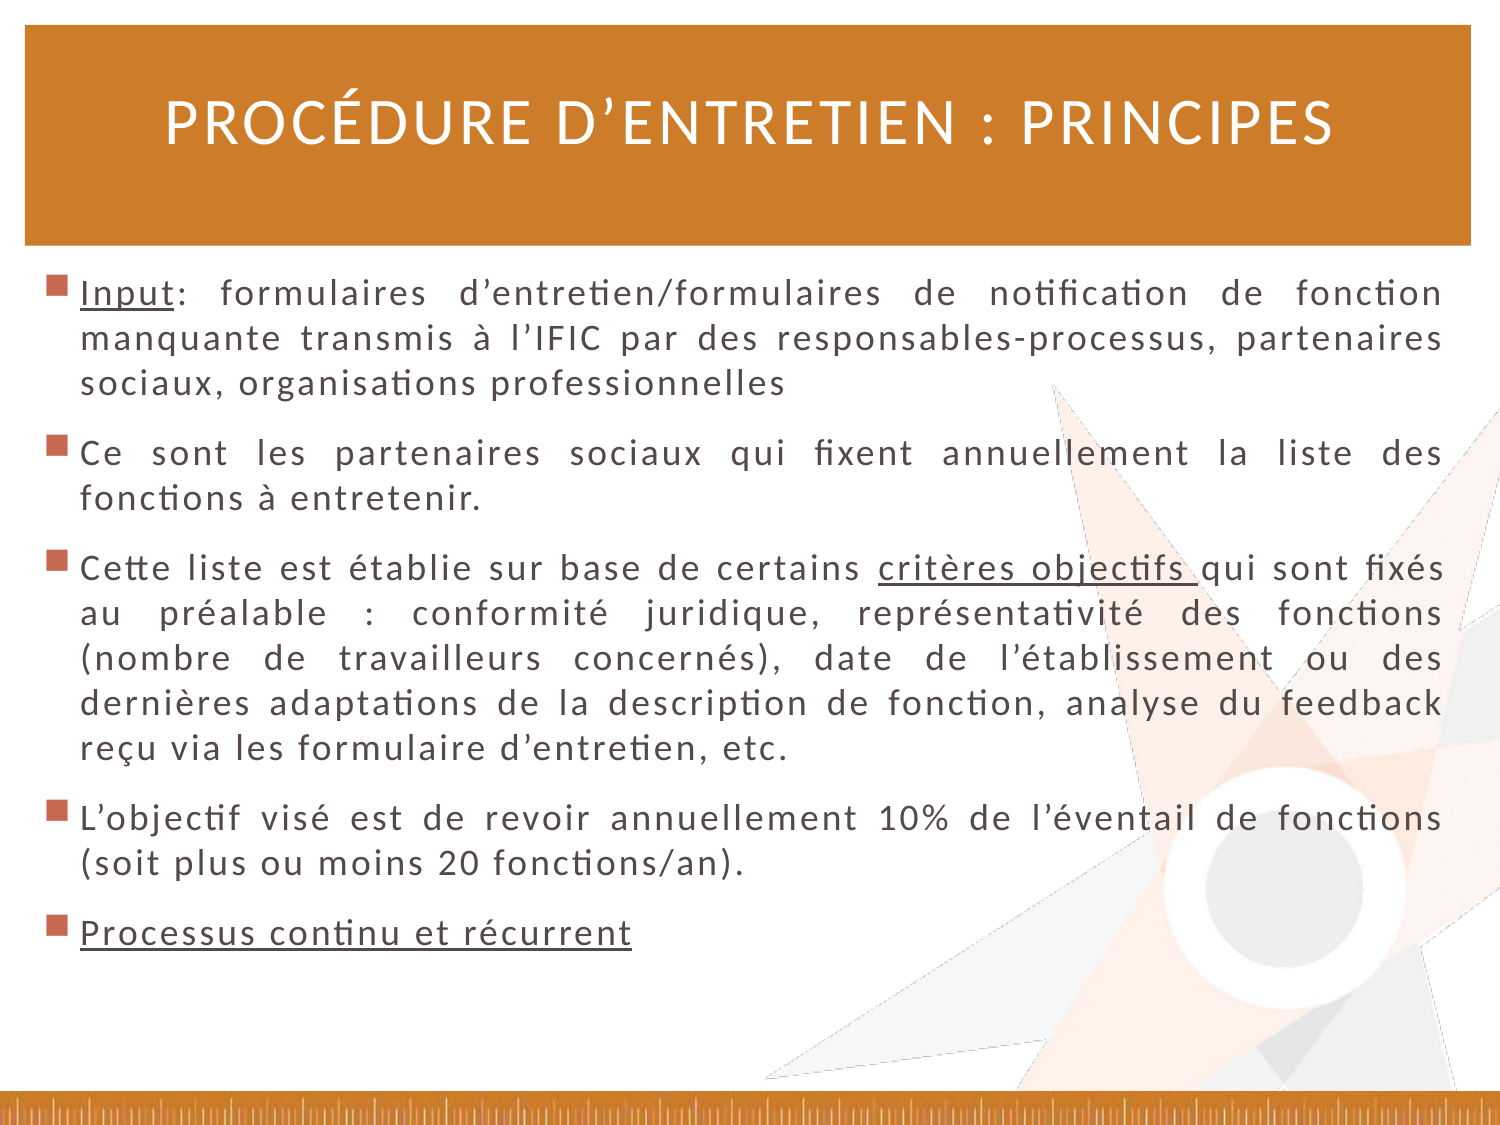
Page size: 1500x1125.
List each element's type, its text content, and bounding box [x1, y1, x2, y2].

picture [0, 384, 1500, 1125]
list Input: formulaires d’entretien/formulaires de notification de fonction manquante transmis à l’IFIC par des responsables-processus, partenaires sociaux, organisations professionnelles Ce sont les partenaires sociaux qui fixent annuellement la liste des fonctions à entretenir. Cette liste est établie sur base de certains critères objectifs qui sont fixés au préalable : conformité juridique, représentativité des fonctions (nombre de travailleurs concernés), date de l’établissement ou des dernières adaptations de la description de fonction, analyse du feedback reçu via les formulaire d’entretien, etc. L’objectif visé est de revoir annuellement 10% de l’éventail de fonctions (soit plus ou moins 20 fonctions/an). Processus continu et récurrent [20, 260, 1462, 1064]
title Procédure d’entretien : principes [62, 65, 1438, 216]
